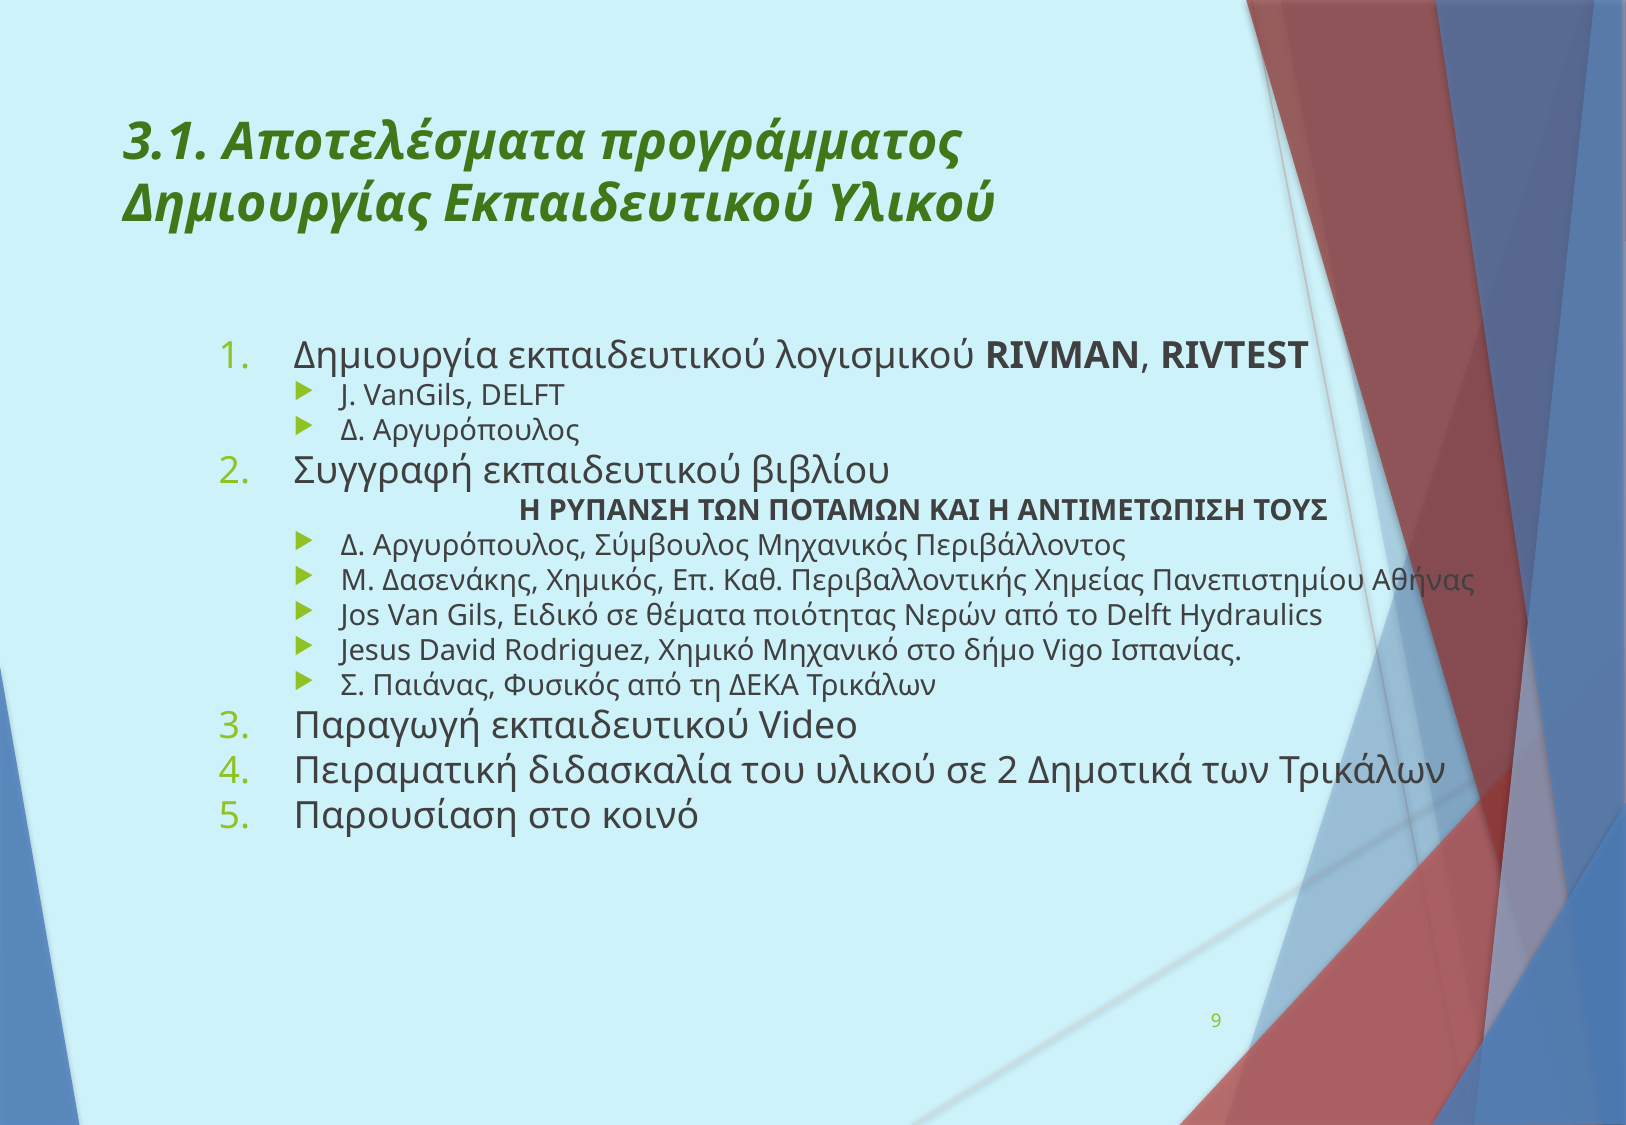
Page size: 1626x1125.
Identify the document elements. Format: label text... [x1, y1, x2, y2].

text_box <αριθμός> [1145, 991, 1237, 1051]
text_box 3.1. Αποτελέσματα προγράμματος Δημιουργίας Εκπαιδευτικού Υλικού [108, 99, 1237, 279]
text_box Δημιουργία εκπαιδευτικού λογισμικού RIVMAN, RIVTEST J. VanGils, DELFT Δ. Αργυρόπουλος Συγγραφή εκπαιδευτικού βιβλίου Η ΡΥΠΑΝΣΗ ΤΩΝ ΠΟΤΑΜΩΝ ΚΑΙ Η ΑΝΤΙΜΕΤΩΠΙΣΗ ΤΟΥΣ Δ. Αργυρόπουλος, Σύμβουλος Μηχανικός Περιβάλλοντος Μ. Δασενάκης, Χημικός, Επ. Καθ. Περιβαλλοντικής Χημείας Πανεπιστημίου Αθήνας Jos Van Gils, Ειδικό σε θέματα ποιότητας Νερών από το Delft Hydraulics Jesus David Rodriguez, Χημικό Μηχανικό στο δήμο Vigo Ισπανίας. Σ. Παιάνας, Φυσικός από τη ΔΕΚΑ Τρικάλων Παραγωγή εκπαιδευτικού Video Πειραματική διδασκαλία του υλικού σε 2 Δημοτικά των Τρικάλων Παρουσίαση στο κοινό [203, 324, 1586, 989]
